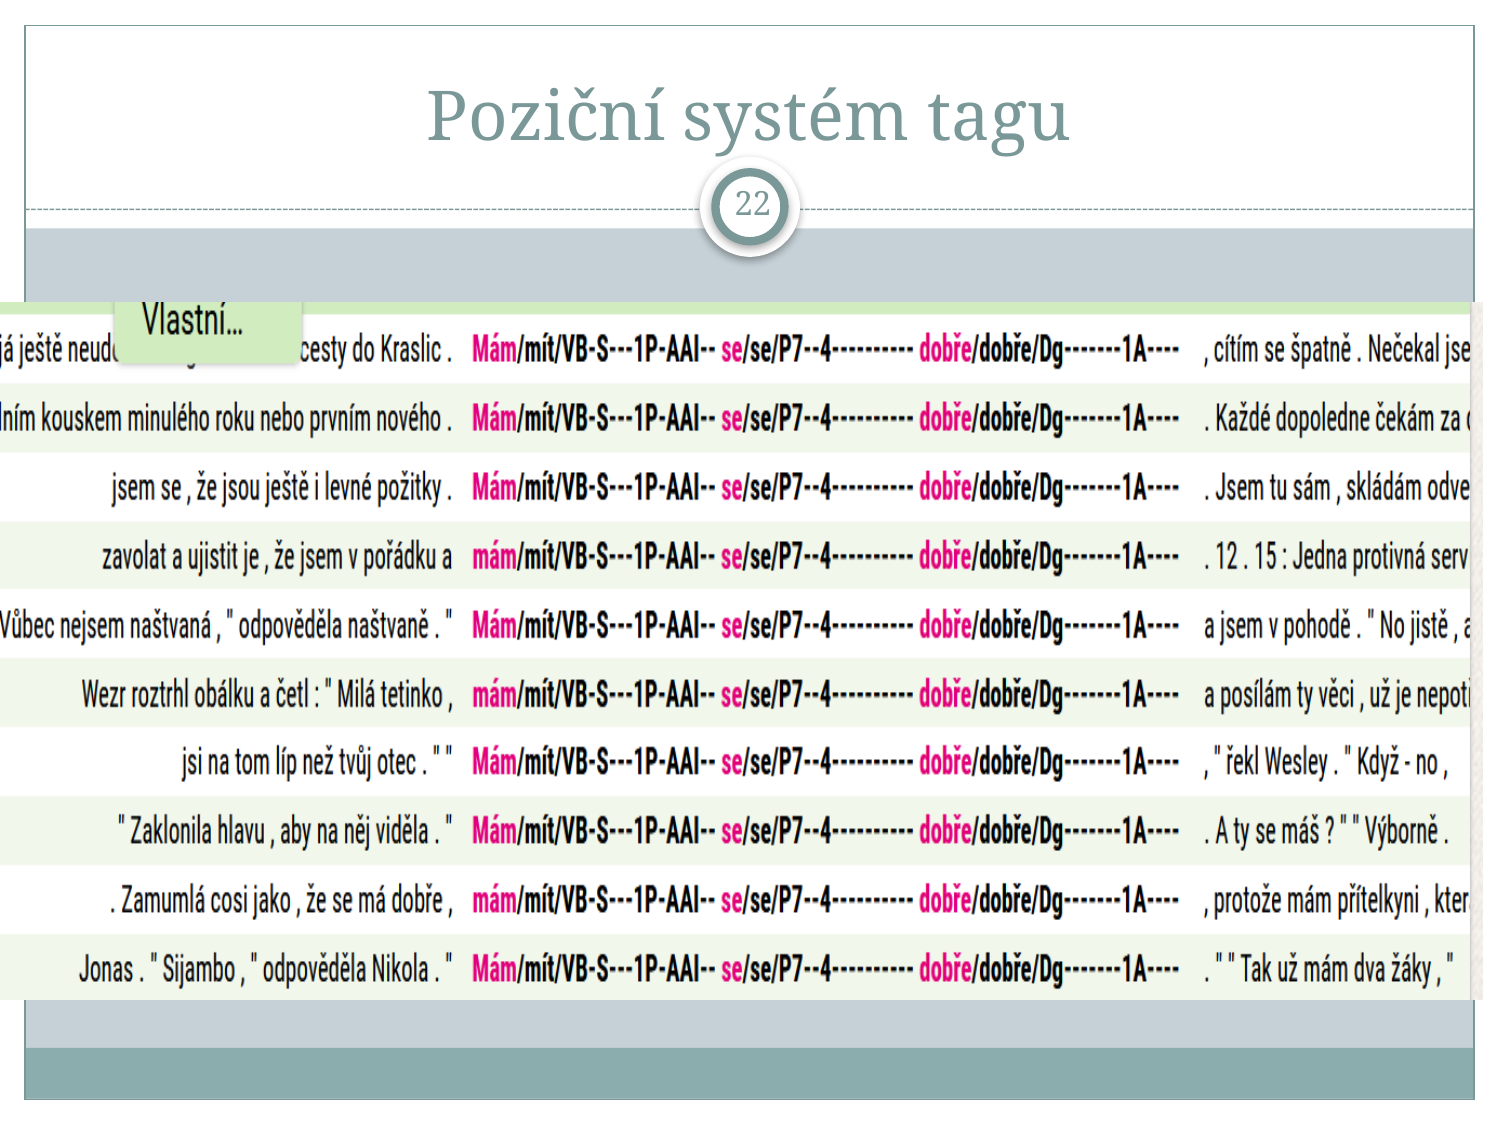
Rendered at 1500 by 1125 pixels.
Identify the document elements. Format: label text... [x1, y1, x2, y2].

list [0, 302, 1483, 1000]
title Poziční systém tagu [49, 37, 1450, 162]
slide_number 22 [715, 168, 791, 241]
